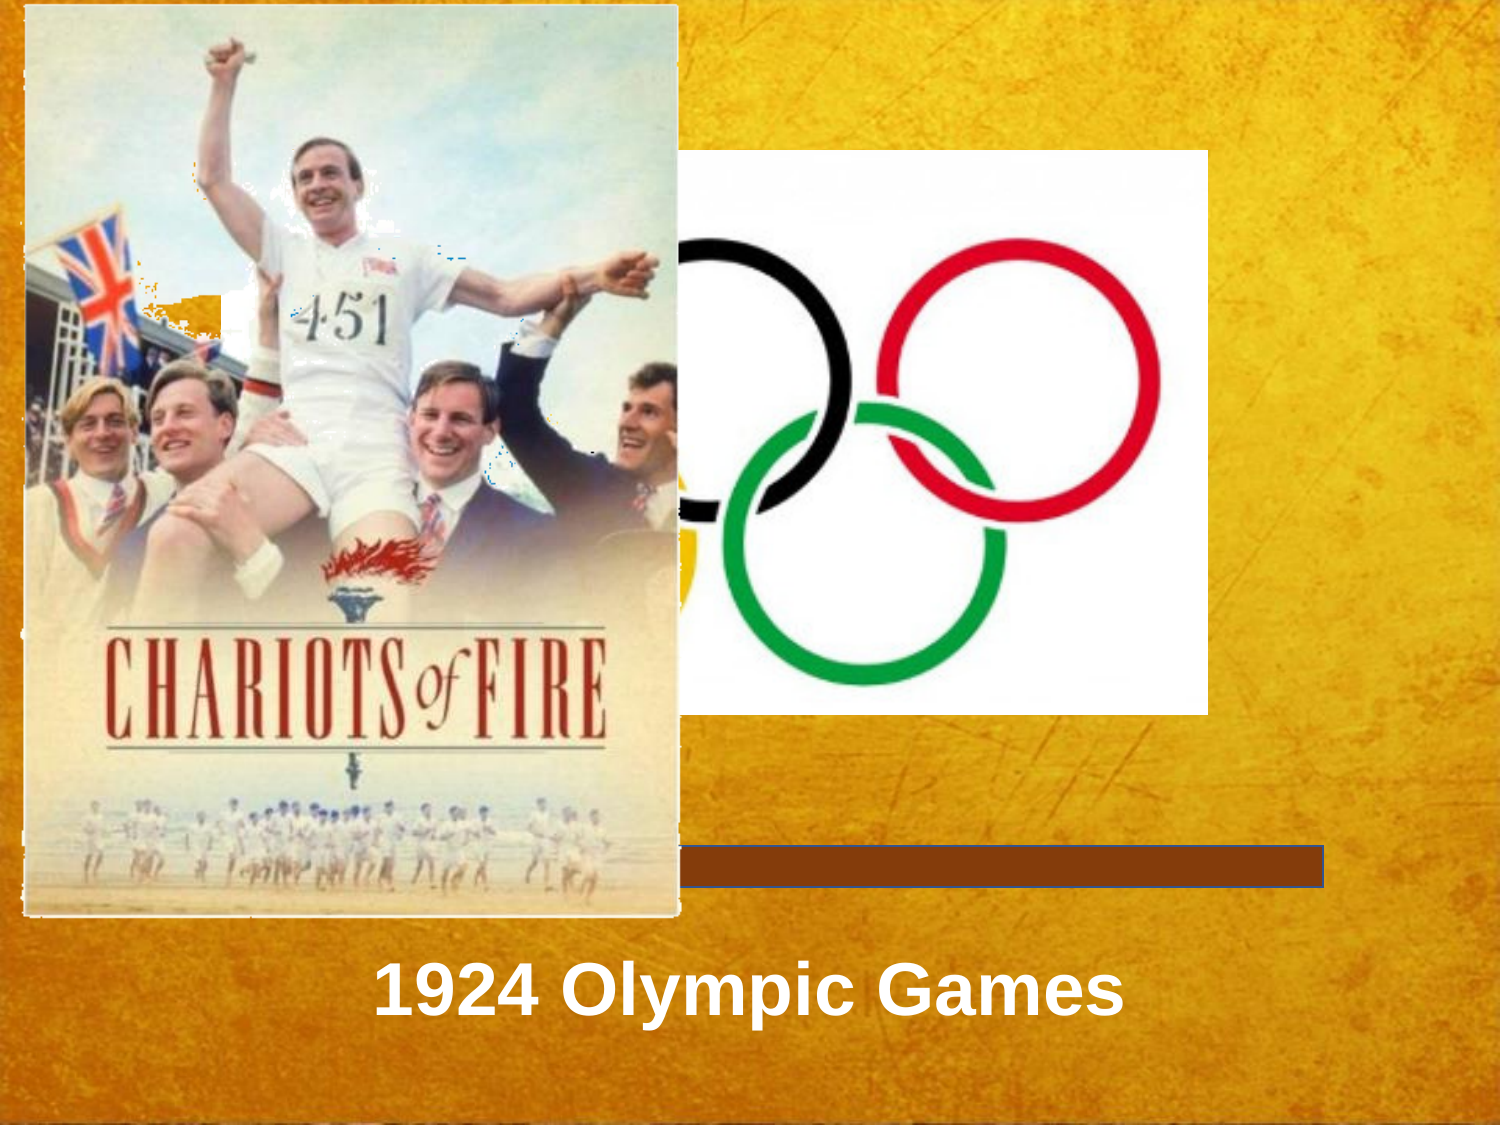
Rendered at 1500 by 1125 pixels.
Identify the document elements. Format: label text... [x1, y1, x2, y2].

picture [0, 0, 1500, 1125]
text_box [685, 845, 1324, 888]
text_box 1924 Olympic Games [352, 933, 1148, 1038]
